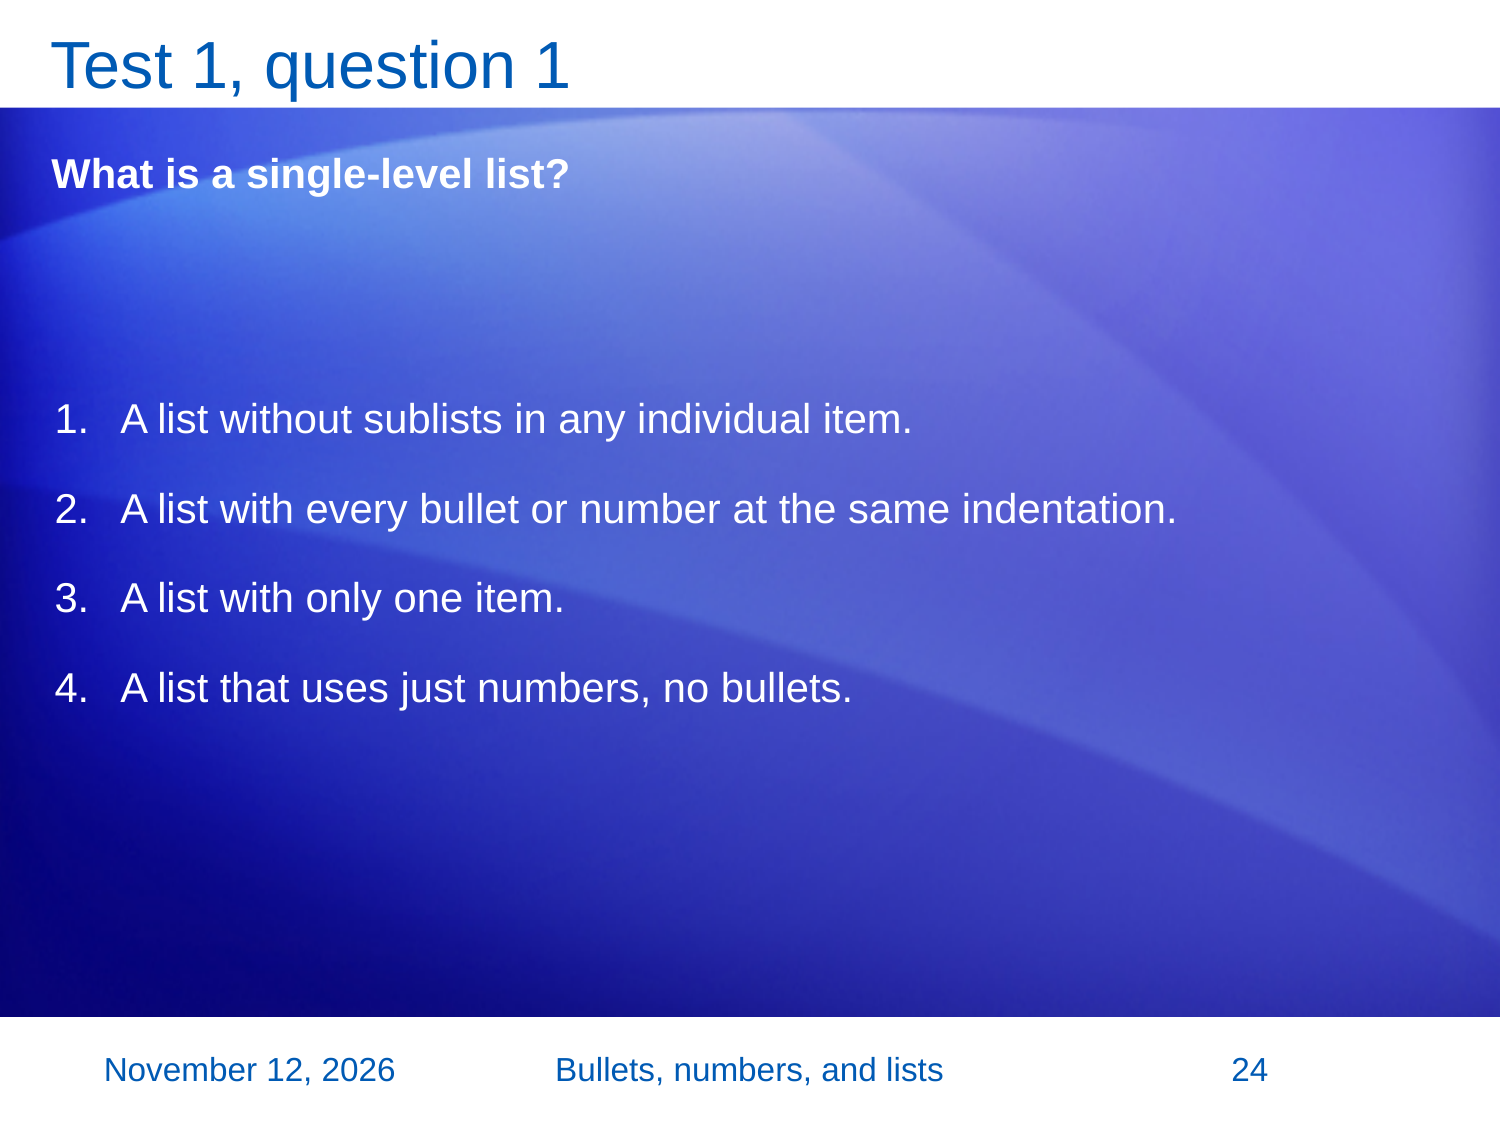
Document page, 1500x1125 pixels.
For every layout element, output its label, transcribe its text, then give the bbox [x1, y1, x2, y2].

slide_number 24 [1074, 1016, 1426, 1096]
title Test 1, question 1 [34, 11, 1386, 113]
picture [0, 108, 1500, 1017]
list What is a single-level list? [36, 139, 1298, 335]
footer Bullets, numbers, and lists [445, 1016, 1055, 1096]
text_box A list without sublists in any individual item. A list with every bullet or number at the same indentation. A list with only one item. A list that uses just numbers, no bullets. [39, 384, 1291, 894]
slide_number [74, 1016, 426, 1096]
